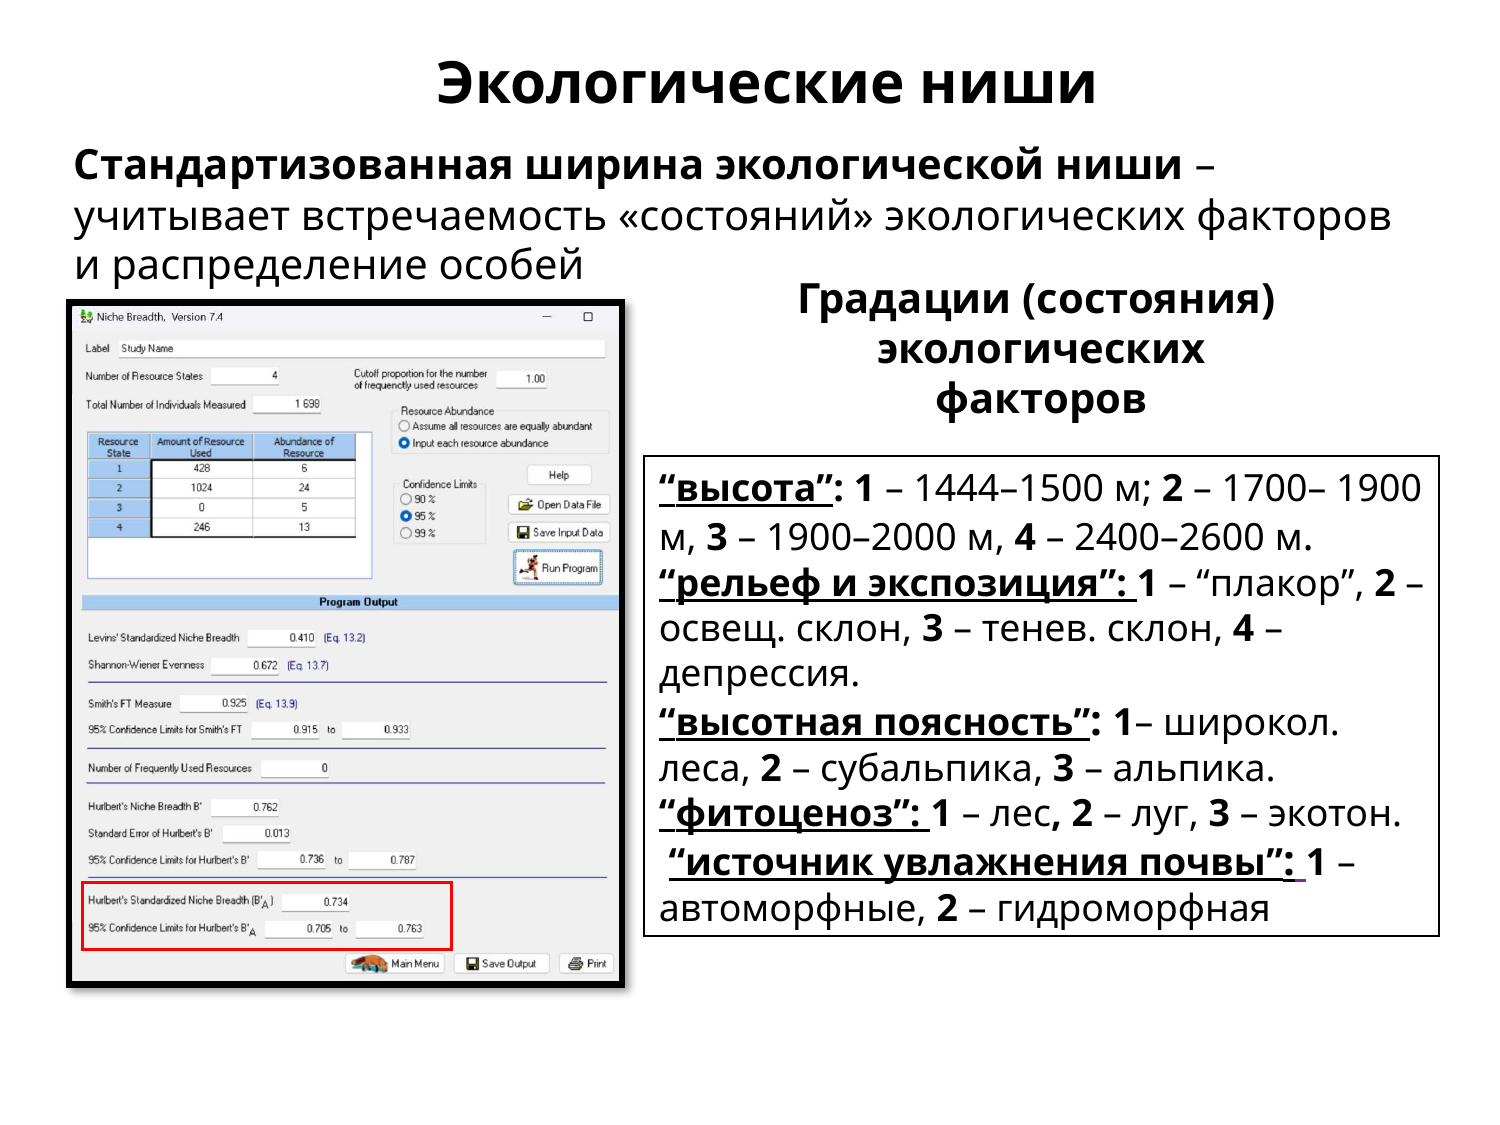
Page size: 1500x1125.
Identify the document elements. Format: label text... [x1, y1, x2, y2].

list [72, 305, 619, 982]
text_box Стандартизованная ширина экологической ниши – учитывает встречаемость «состояний» экологических факторов и распределение особей [59, 130, 1451, 296]
text_box Градации (состояния) экологических факторов [782, 264, 1302, 429]
text_box “высота”: 1 – 1444–1500 м; 2 – 1700– 1900 м, 3 – 1900–2000 м, 4 – 2400–2600 м. “рельеф и экспозиция”: 1 – “плакор”, 2 – освещ. склон, 3 – тенев. склон, 4 – депрессия. “высотная поясность”: 1– широкол. леса, 2 – субальпика, 3 – альпика. “фитоценоз”: 1 – лес, 2 – луг, 3 – экотон. “источник увлажнения почвы”: 1 – автоморфные, 2 – гидроморфная [643, 456, 1440, 936]
title Экологические ниши [141, 38, 1350, 131]
